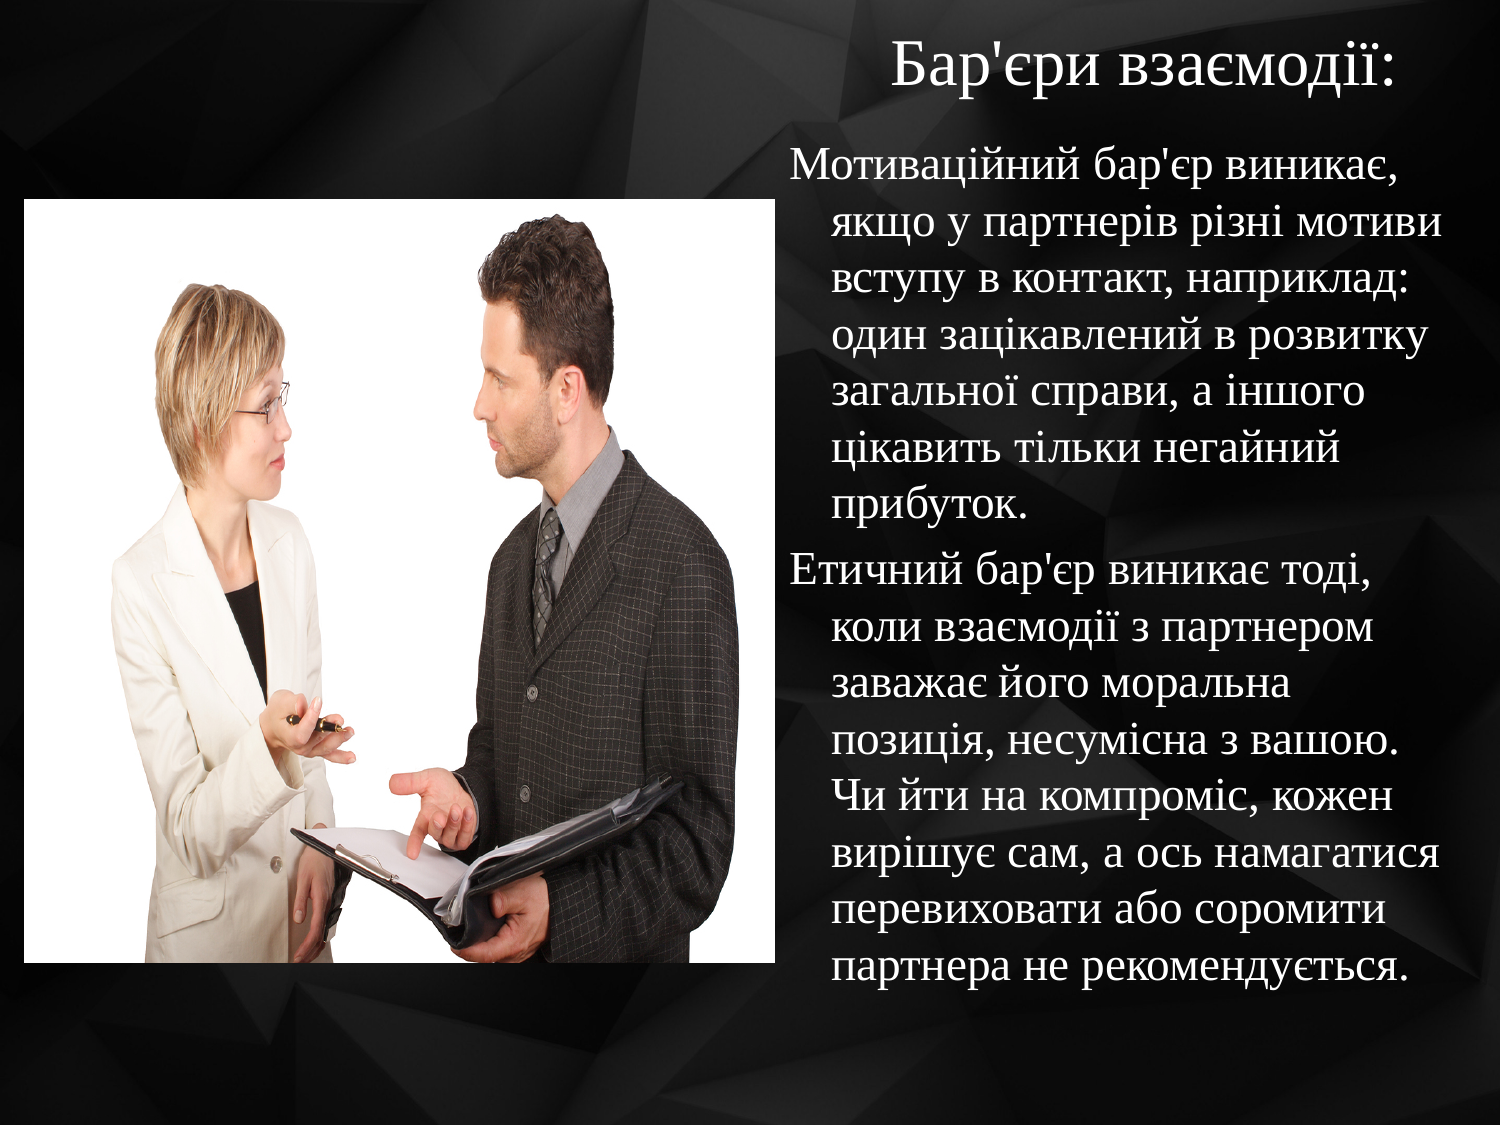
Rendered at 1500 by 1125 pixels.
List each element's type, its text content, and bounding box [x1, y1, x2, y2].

picture [0, 0, 1500, 1125]
list Мотиваційний бар'єр виникає, якщо у партнерів різні мотиви вступу в контакт, наприклад: один зацікавлений в розвитку загальної справи, а іншого цікавить тільки негайний прибуток. Етичний бар'єр виникає тоді, коли взаємодії з партнером заважає його моральна позиція, несумісна з вашою. Чи йти на компроміс, кожен вирішує сам, а ось намагатися перевиховати або соромити партнера не рекомендується. [762, 125, 1463, 1088]
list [24, 199, 776, 963]
title Бар'єри взаємодії: [862, 0, 1427, 118]
